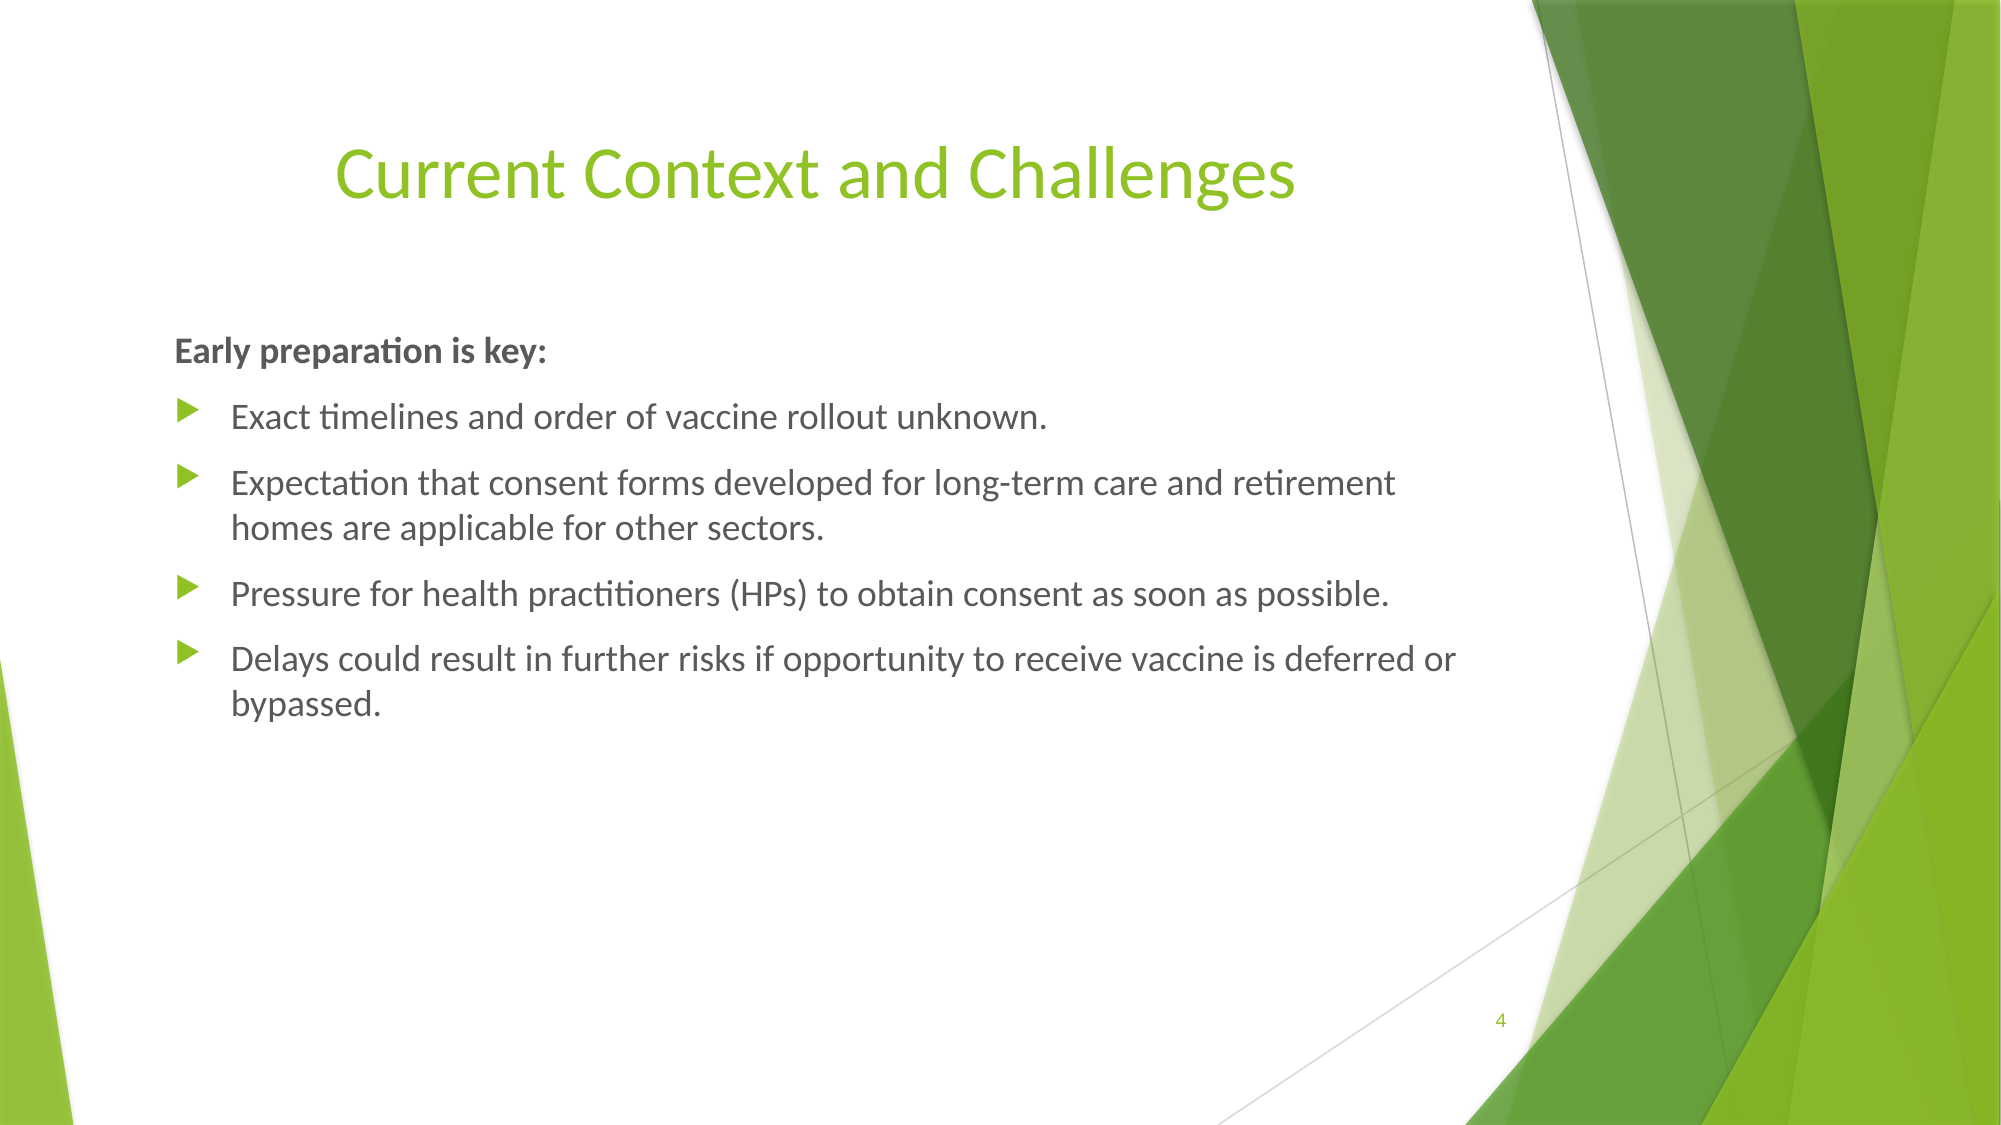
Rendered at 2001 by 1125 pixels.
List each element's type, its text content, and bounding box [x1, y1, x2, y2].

slide_number 4 [1409, 991, 1522, 1051]
title Current Context and Challenges [111, 116, 1522, 334]
list Early preparation is key: Exact timelines and order of vaccine rollout unknown. Expectation that consent forms developed for long-term care and retirement homes are applicable for other sectors. Pressure for health practitioners (HPs) to obtain consent as soon as possible. Delays could result in further risks if opportunity to receive vaccine is deferred or bypassed. [159, 315, 1506, 1027]
